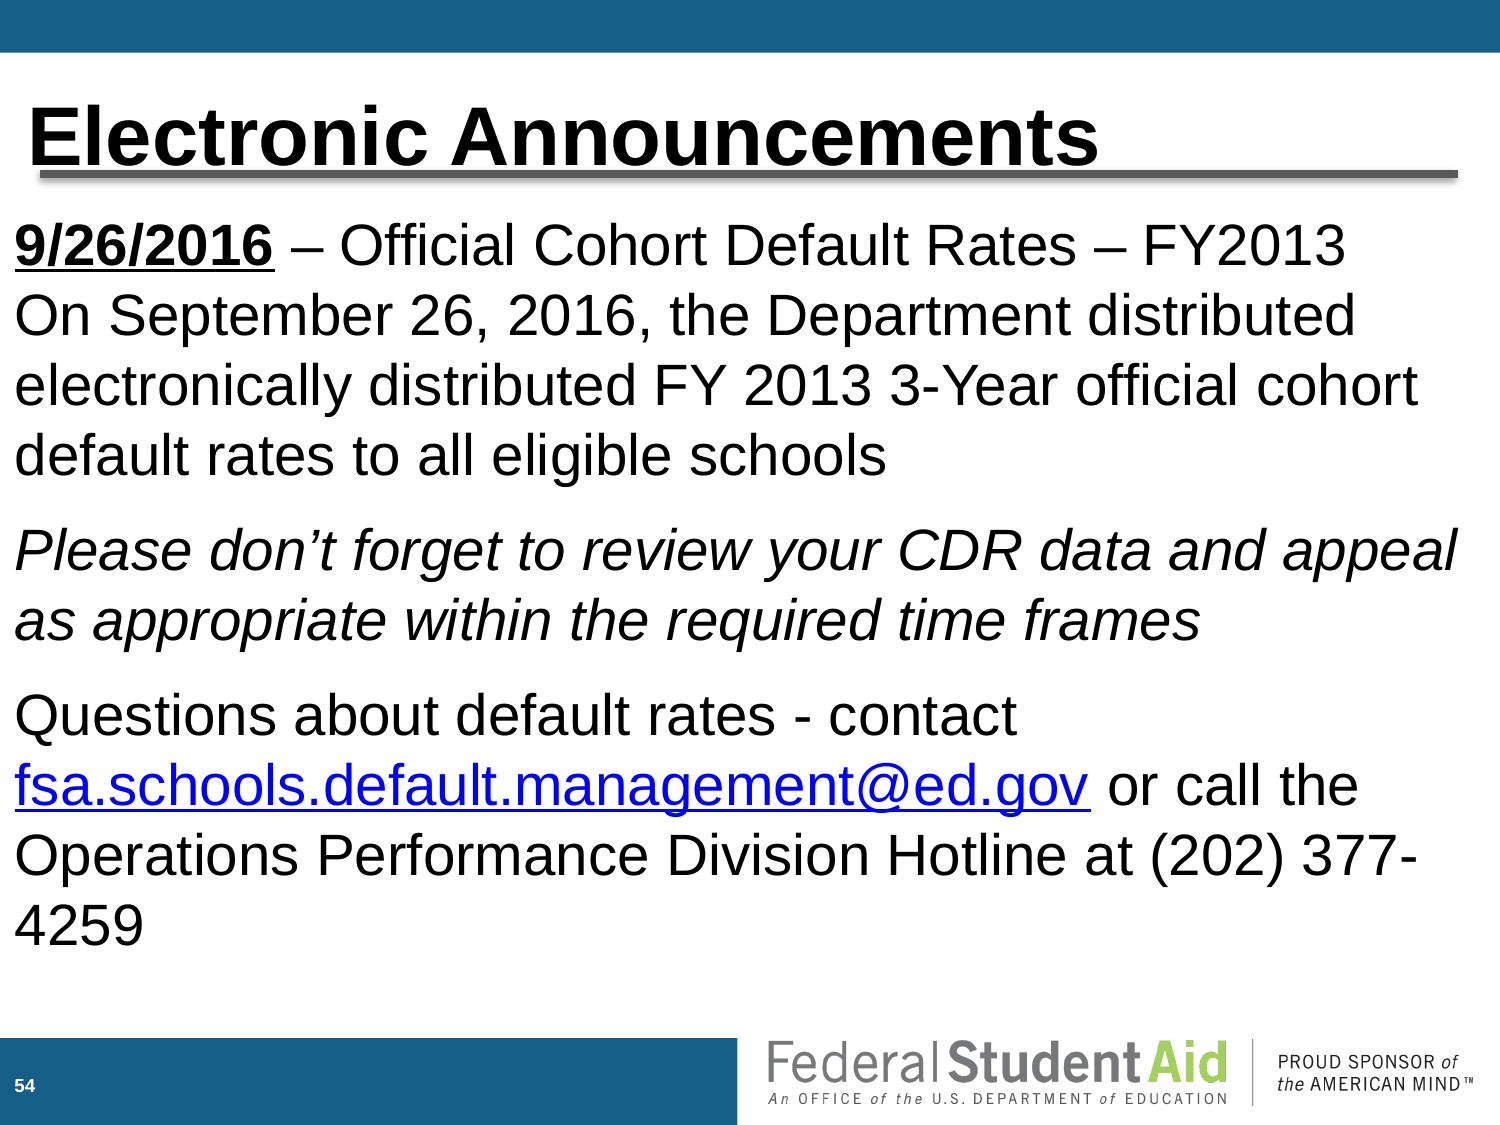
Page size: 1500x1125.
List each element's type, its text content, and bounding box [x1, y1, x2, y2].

list 9/26/2016 – Official Cohort Default Rates – FY2013 On September 26, 2016, the Department distributed electronically distributed FY 2013 3-Year official cohort default rates to all eligible schools Please don’t forget to review your CDR data and appeal as appropriate within the required time frames Questions about default rates - contact fsa.schools.default.management@ed.gov or call the Operations Performance Division Hotline at (202) 377-4259 [0, 200, 1500, 1025]
text_box Electronic Announcements [12, 74, 1450, 163]
picture [768, 1039, 1473, 1106]
text_box 53 [0, 1066, 100, 1125]
